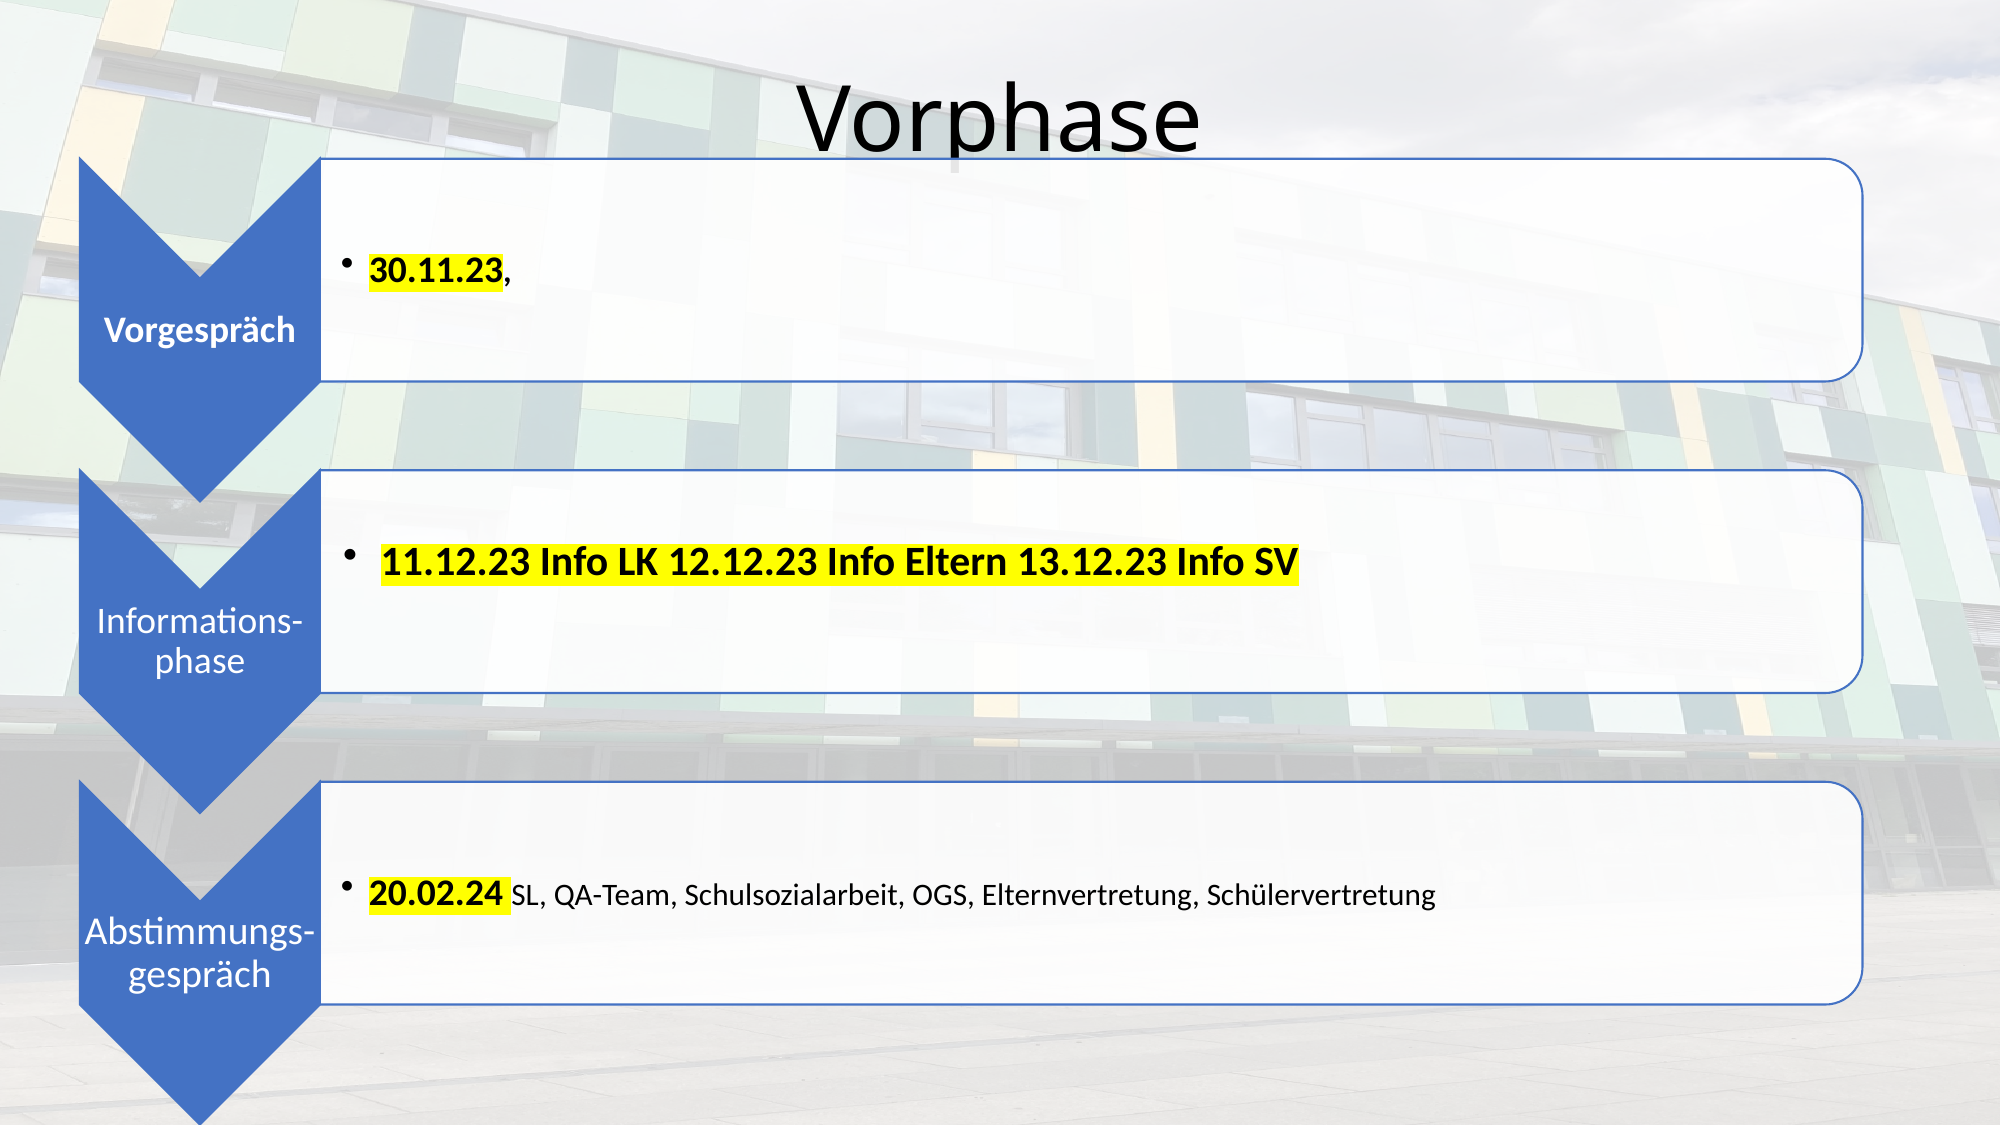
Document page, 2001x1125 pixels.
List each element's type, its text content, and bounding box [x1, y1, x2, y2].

title Vorphase [137, 13, 1863, 158]
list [79, 158, 1863, 1125]
